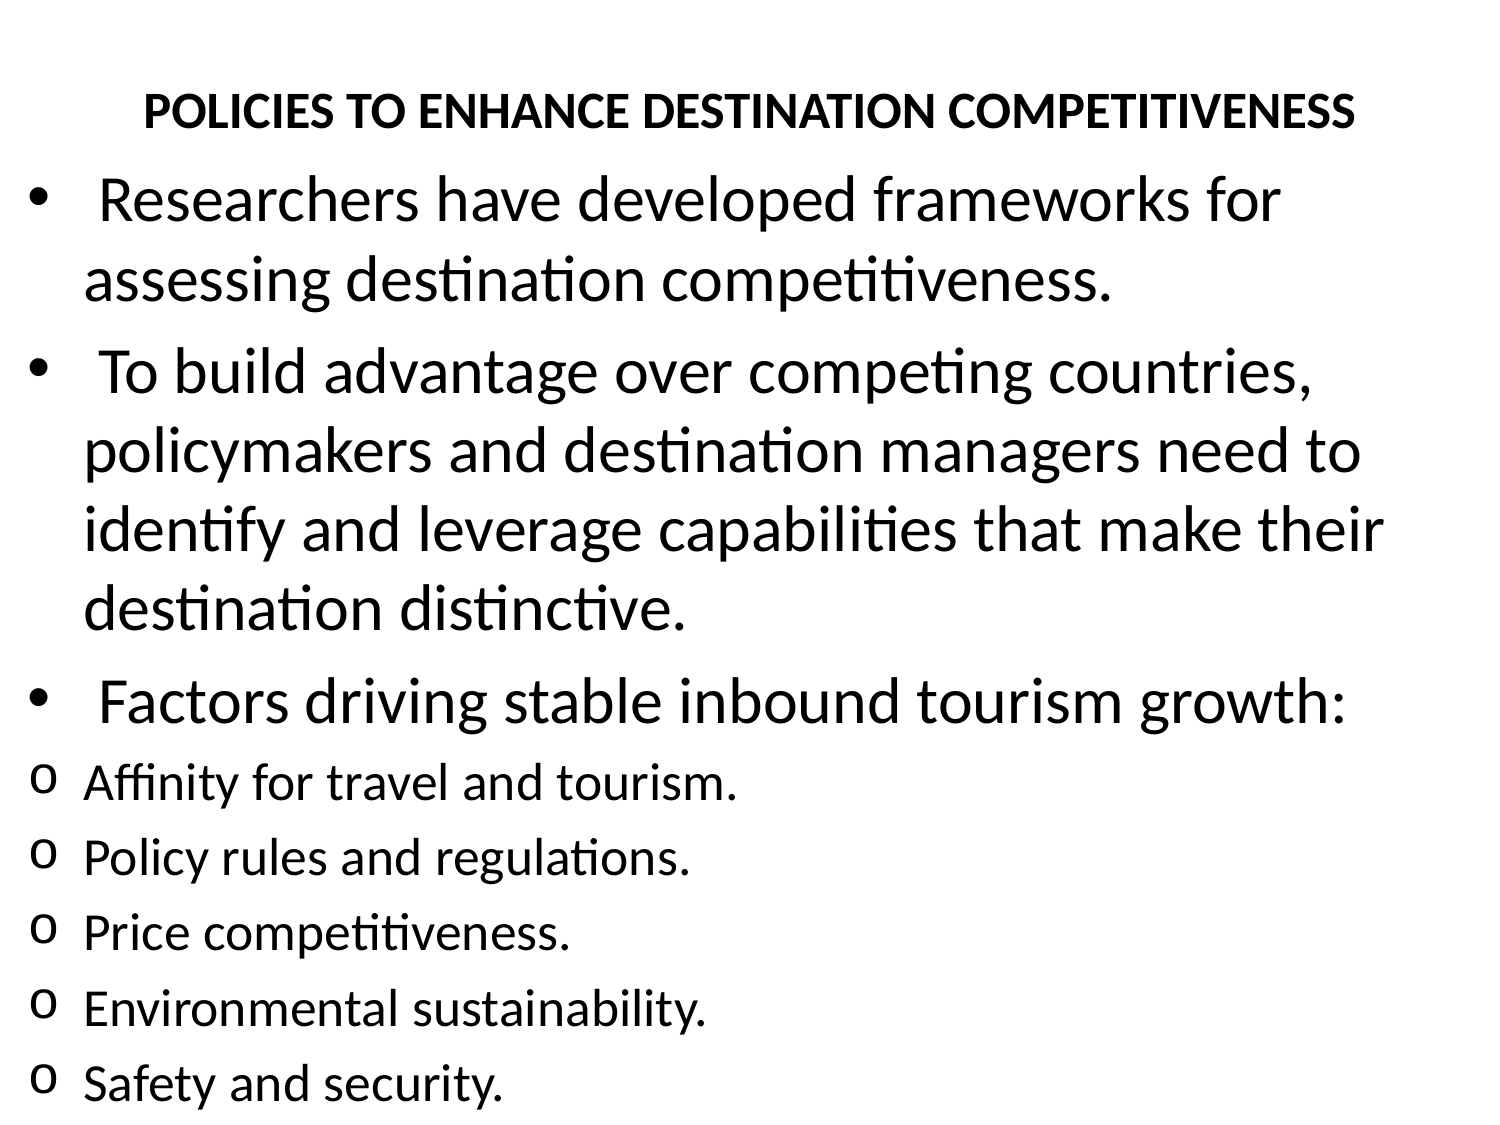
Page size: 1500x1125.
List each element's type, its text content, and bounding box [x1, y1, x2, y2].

title Policies to Enhance Destination Competitiveness [75, 45, 1425, 148]
list Researchers have developed frameworks for assessing destination competitiveness. To build advantage over competing countries, policymakers and destination managers need to identify and leverage capabilities that make their destination distinctive. Factors driving stable inbound tourism growth: Affinity for travel and tourism. Policy rules and regulations. Price competitiveness. Environmental sustainability. Safety and security. [12, 148, 1500, 1125]
